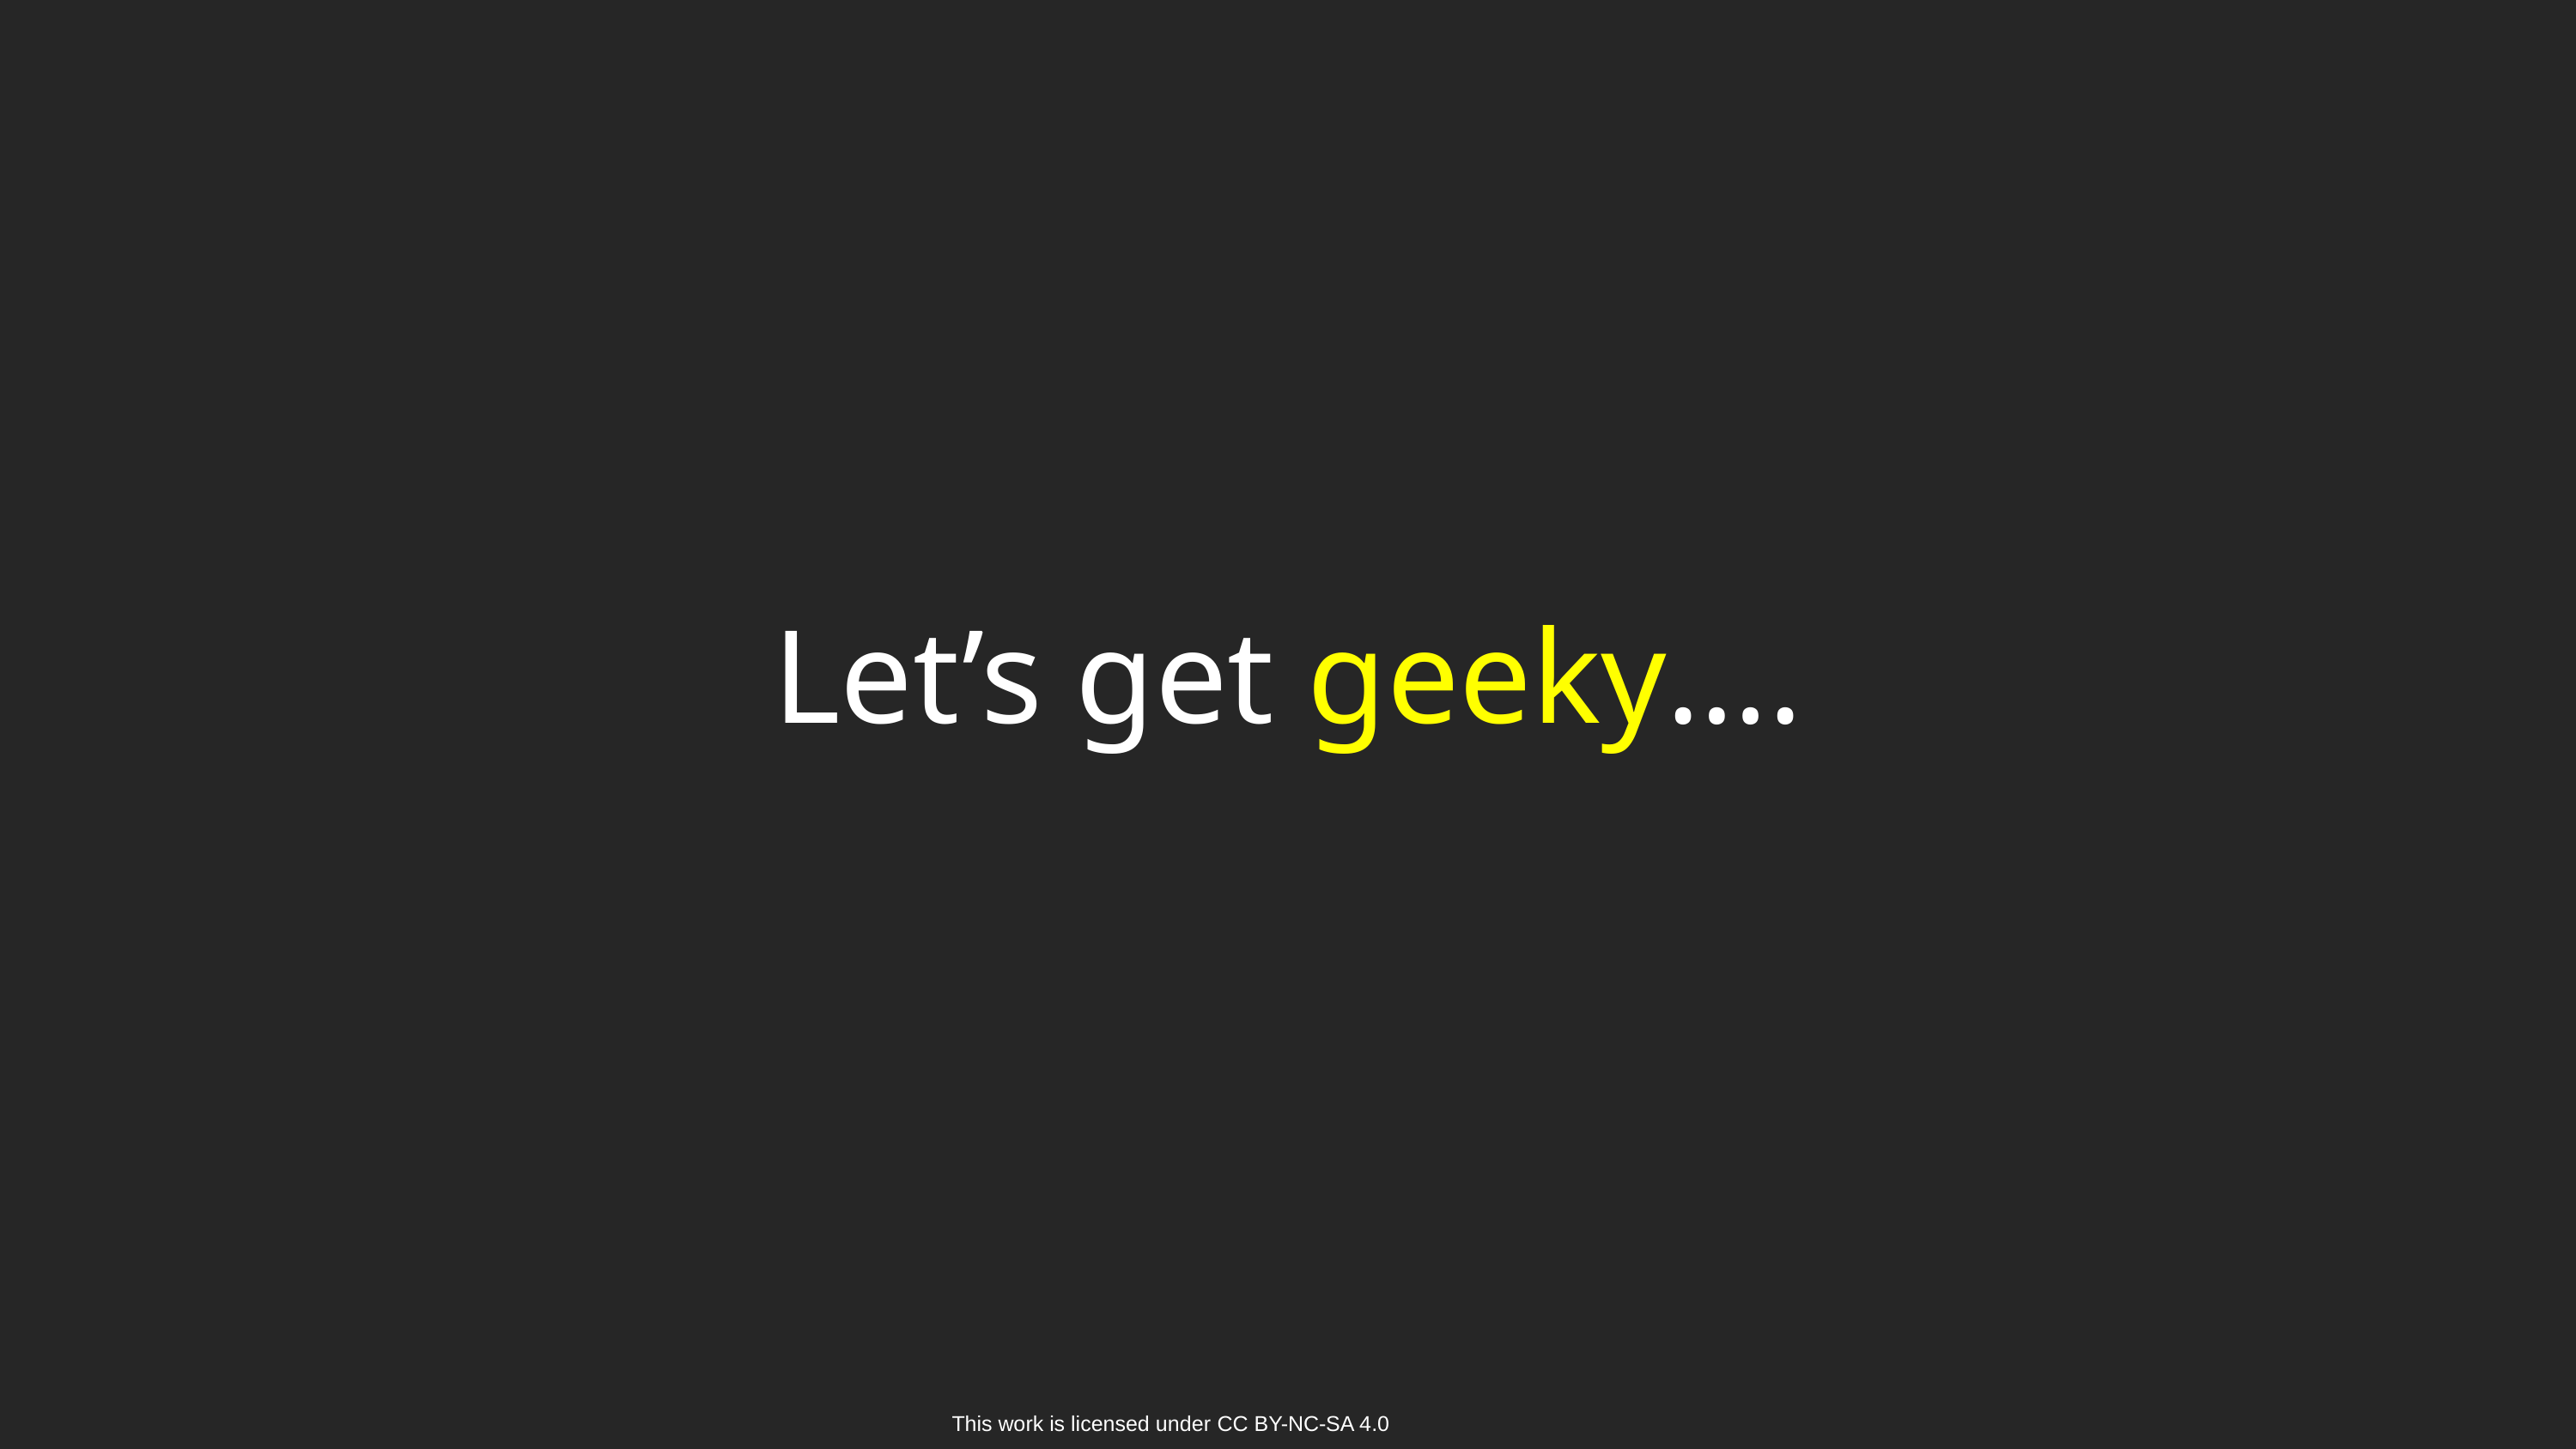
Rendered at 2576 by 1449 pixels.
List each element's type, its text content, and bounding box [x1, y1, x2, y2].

text_box Let’s get geeky…. [0, 588, 2576, 990]
